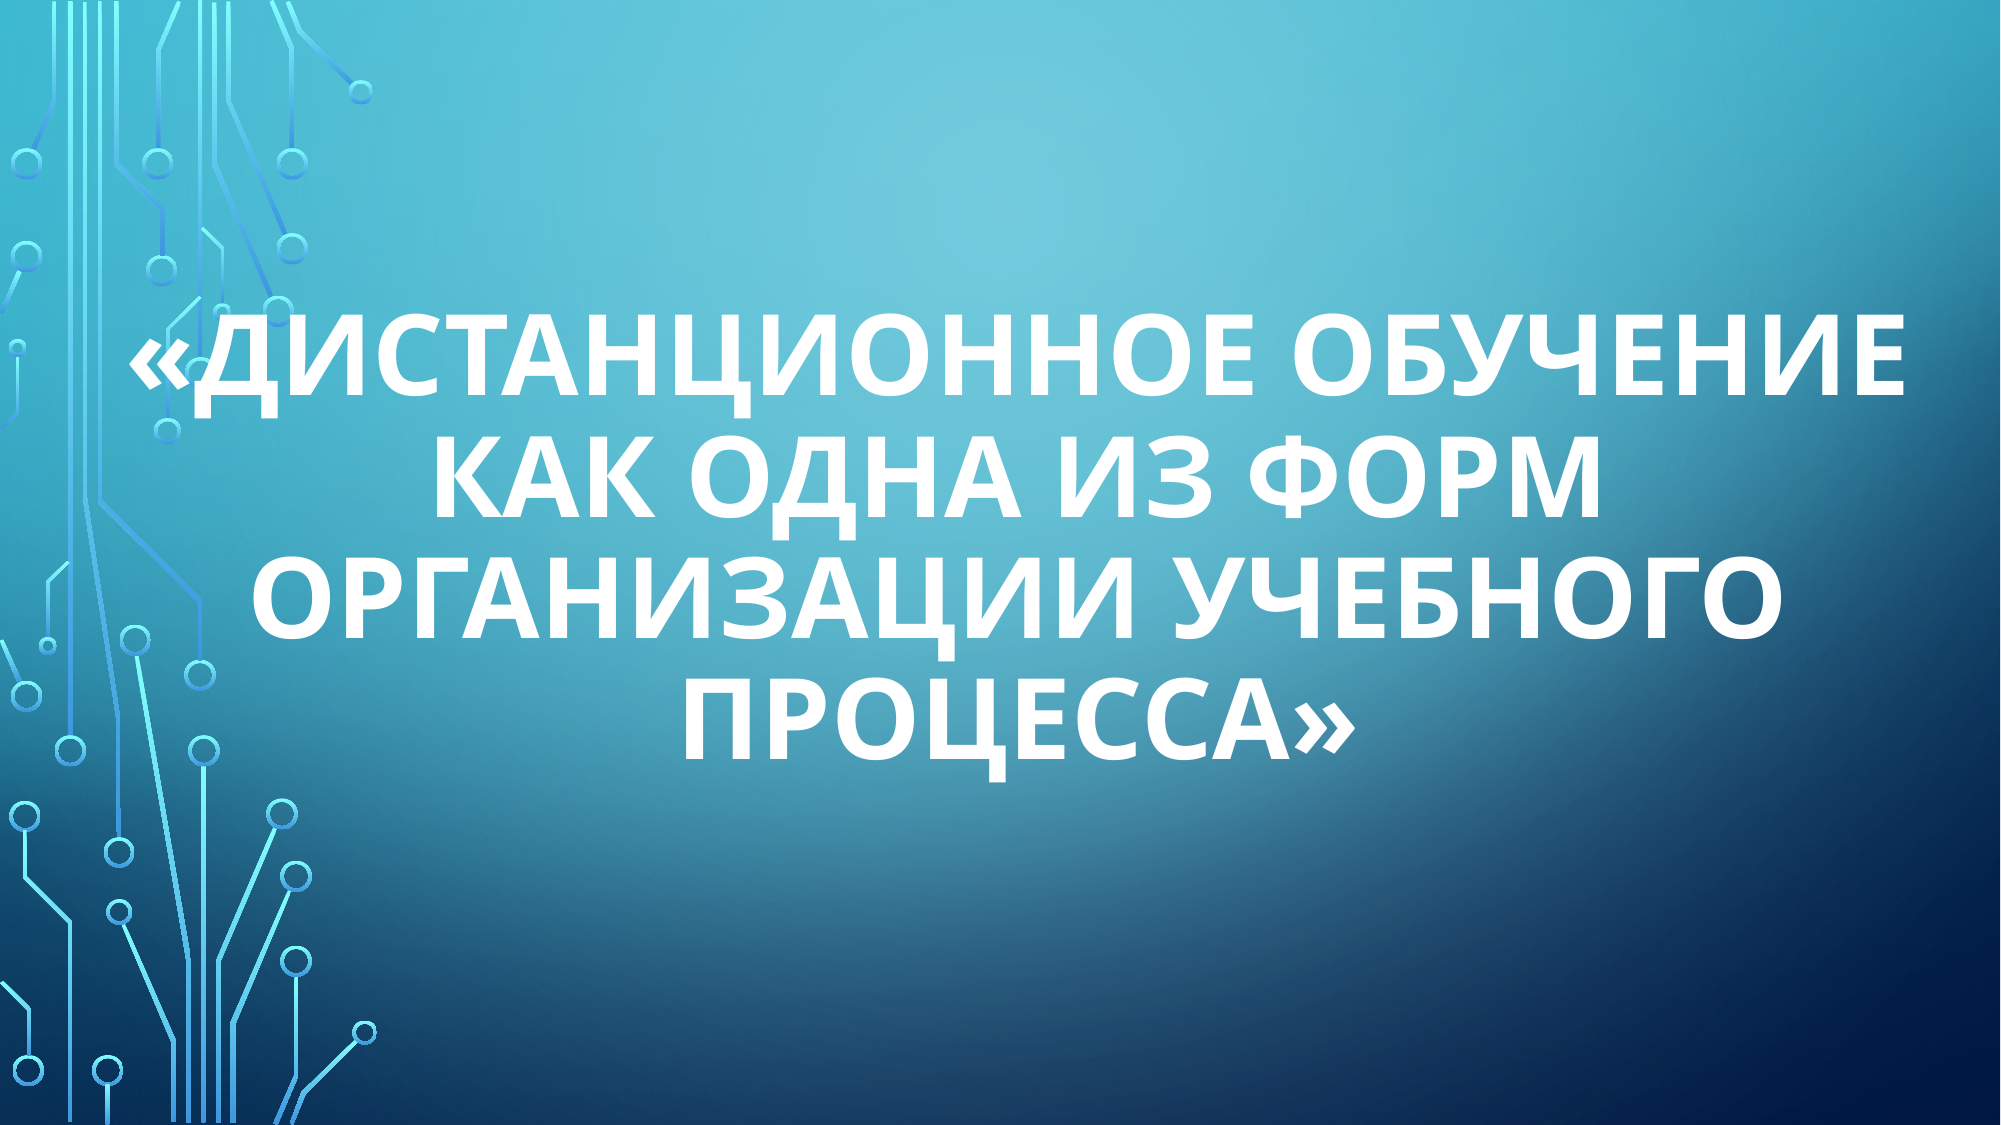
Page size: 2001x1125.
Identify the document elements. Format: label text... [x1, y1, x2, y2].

title «Дистанционное обучение как одна из форм организации учебного процесса» [106, 184, 1930, 792]
